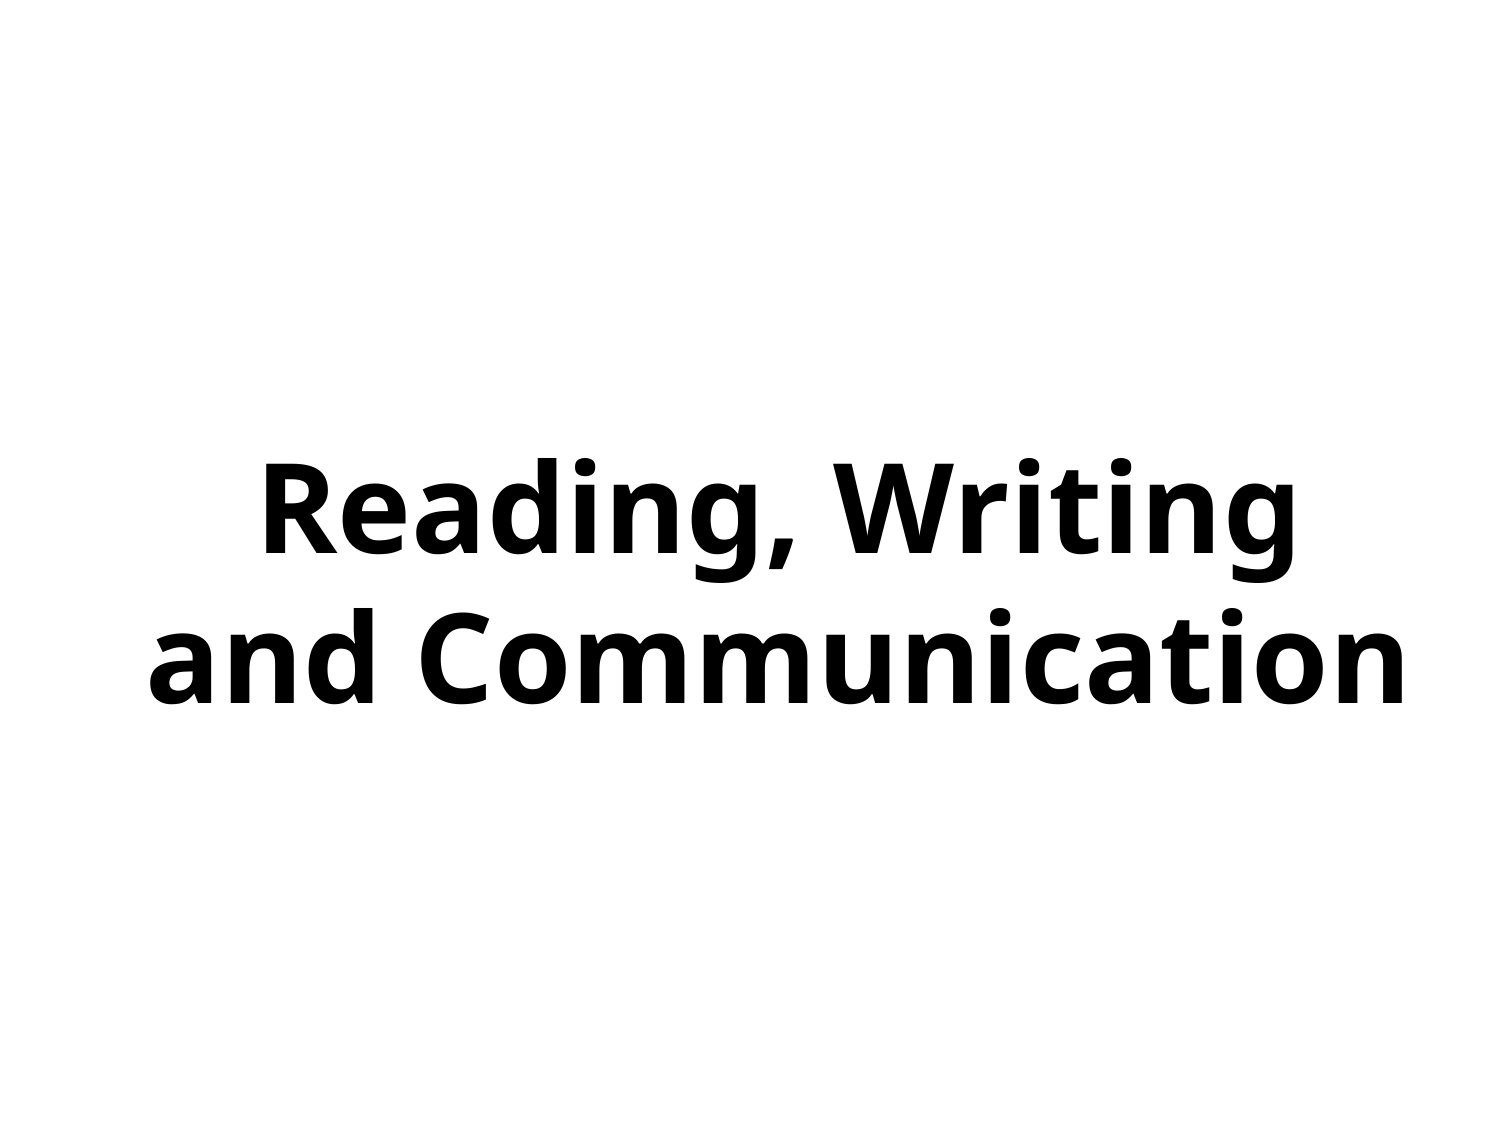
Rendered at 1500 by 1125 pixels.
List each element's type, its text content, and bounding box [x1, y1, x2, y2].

text_box Reading, Writing and Communication [106, 421, 1452, 663]
